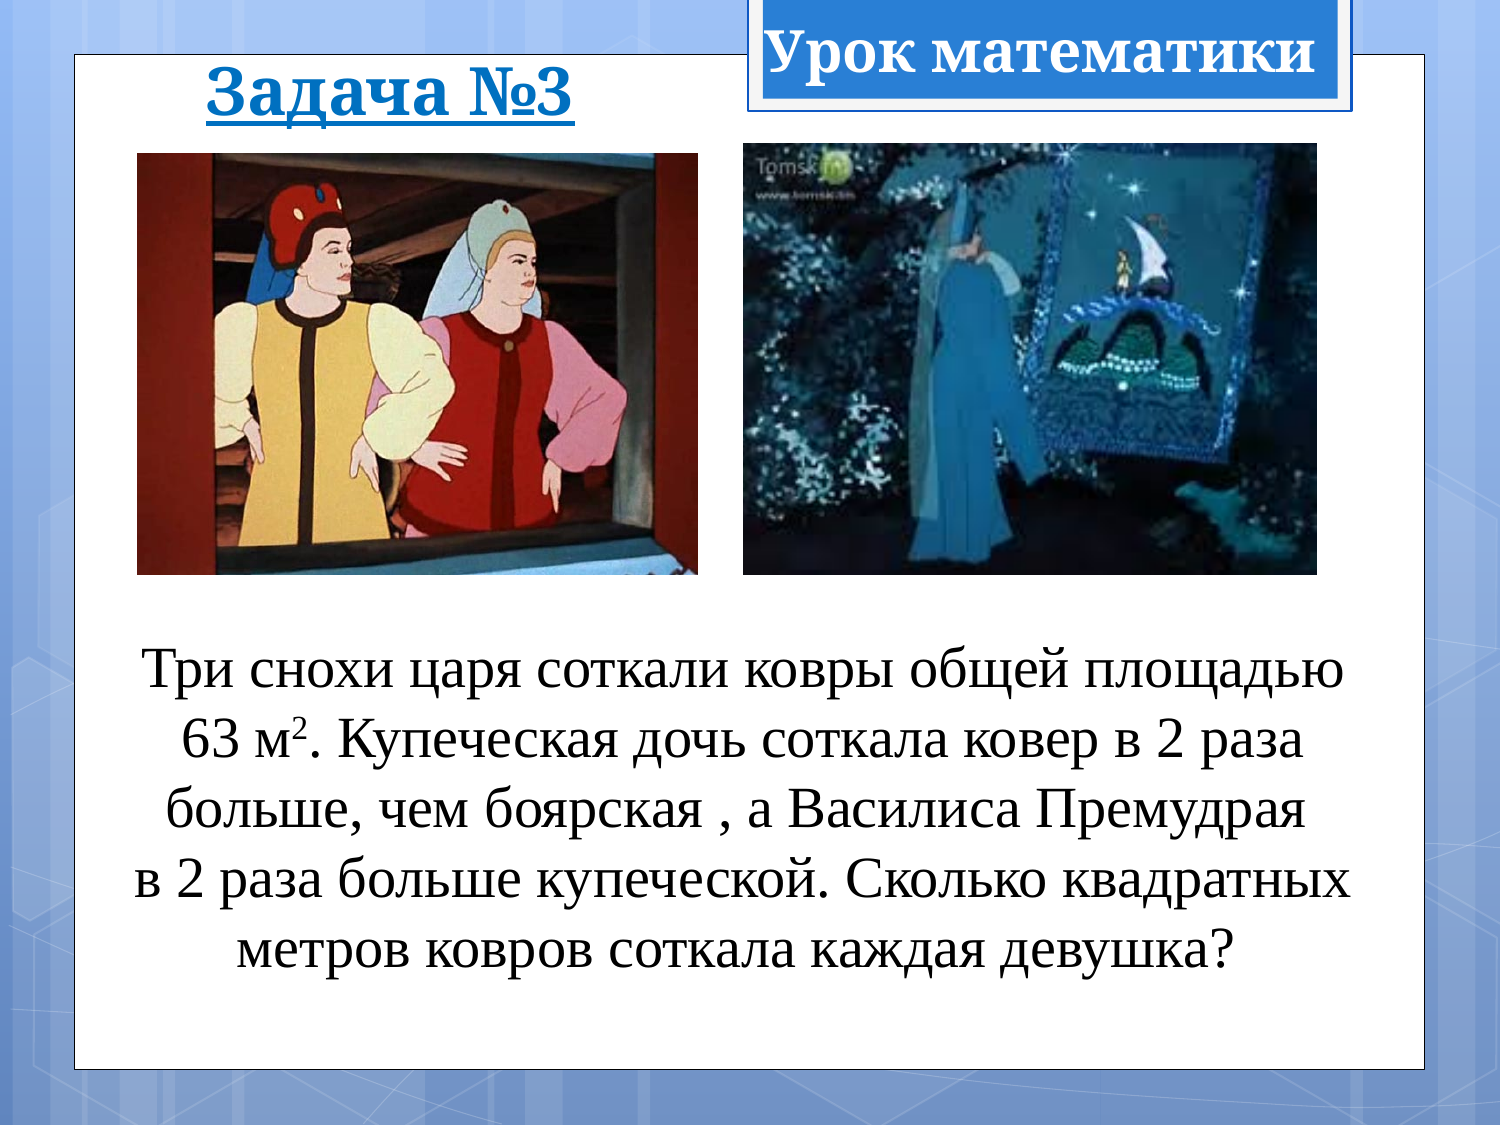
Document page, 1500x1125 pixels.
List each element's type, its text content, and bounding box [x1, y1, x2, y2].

text_box Три снохи царя соткали ковры общей площадью 63 м2. Купеческая дочь соткала ковер в 2 раза больше, чем боярская , а Василиса Премудрая в 2 раза больше купеческой. Сколько квадратных метров ковров соткала каждая девушка? [90, 621, 1396, 1047]
text_box Урок математики [749, 7, 1353, 92]
text_box Задача №3 [191, 41, 590, 137]
picture [136, 153, 698, 575]
picture [742, 143, 1318, 575]
